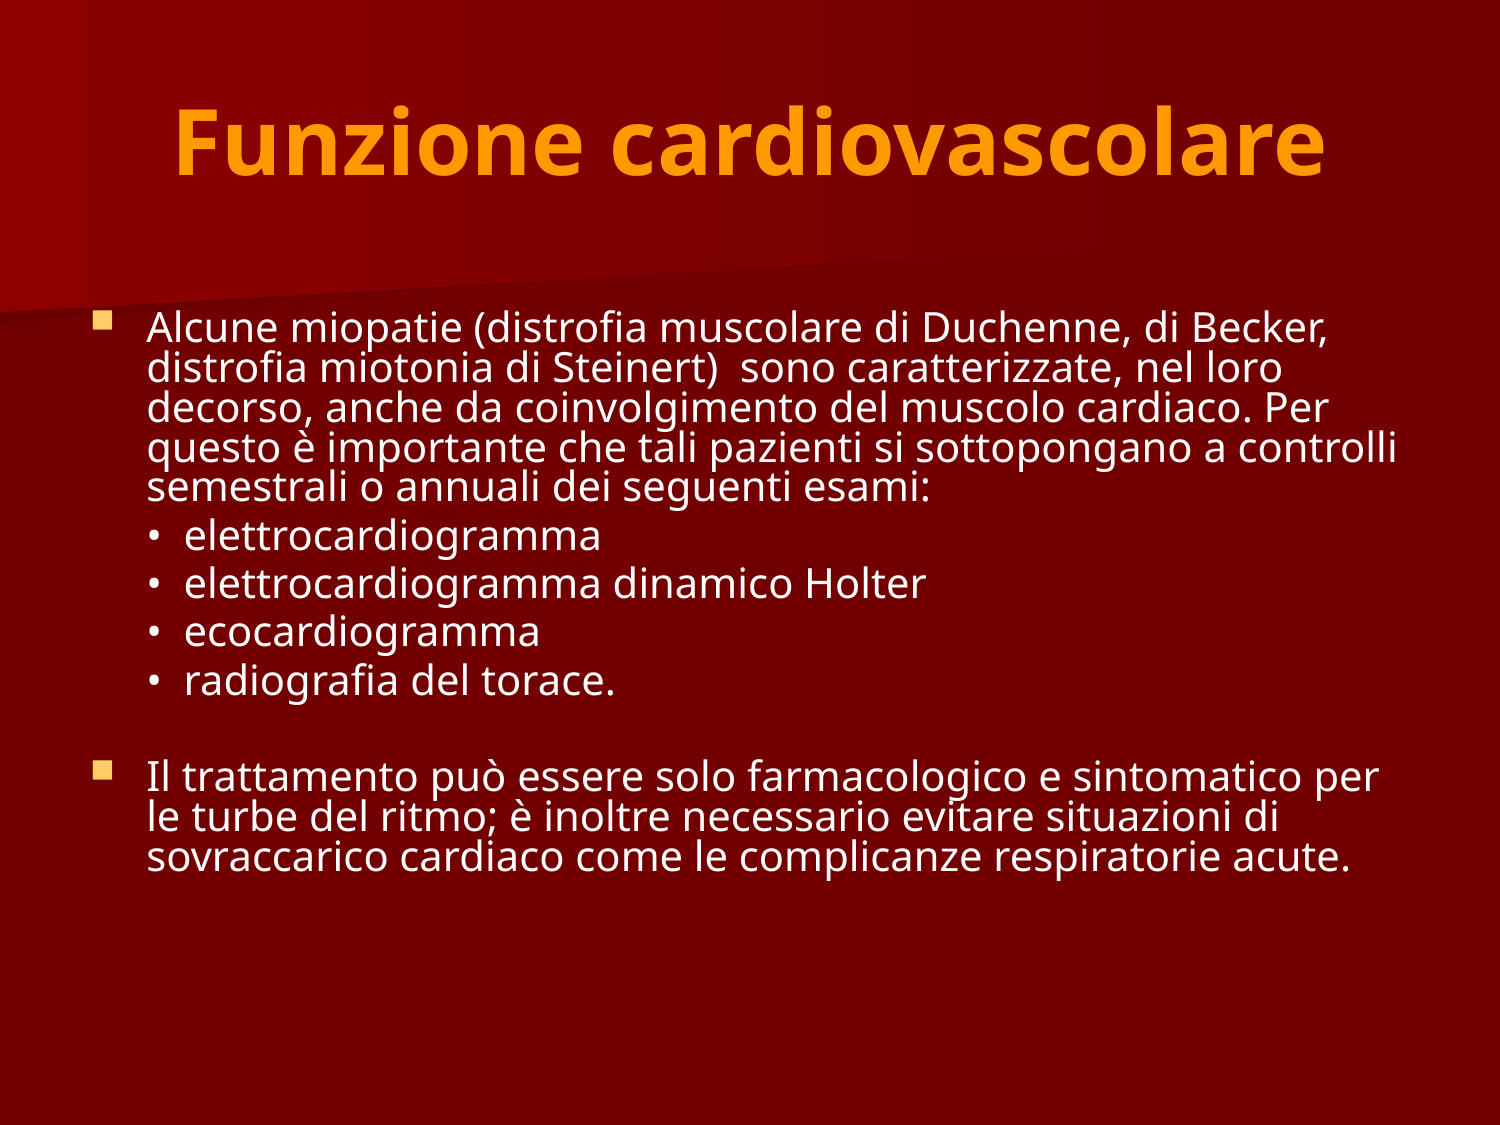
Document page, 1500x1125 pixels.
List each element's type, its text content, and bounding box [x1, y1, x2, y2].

list Alcune miopatie (distrofia muscolare di Duchenne, di Becker, distrofia miotonia di Steinert) sono caratterizzate, nel loro decorso, anche da coinvolgimento del muscolo cardiaco. Per questo è importante che tali pazienti si sottopongano a controlli semestrali o annuali dei seguenti esami: • elettrocardiogramma • elettrocardiogramma dinamico Holter • ecocardiogramma • radiografia del torace. Il trattamento può essere solo farmacologico e sintomatico per le turbe del ritmo; è inoltre necessario evitare situazioni di sovraccarico cardiaco come le complicanze respiratorie acute. [74, 302, 1426, 1001]
title Funzione cardiovascolare [74, 44, 1426, 233]
